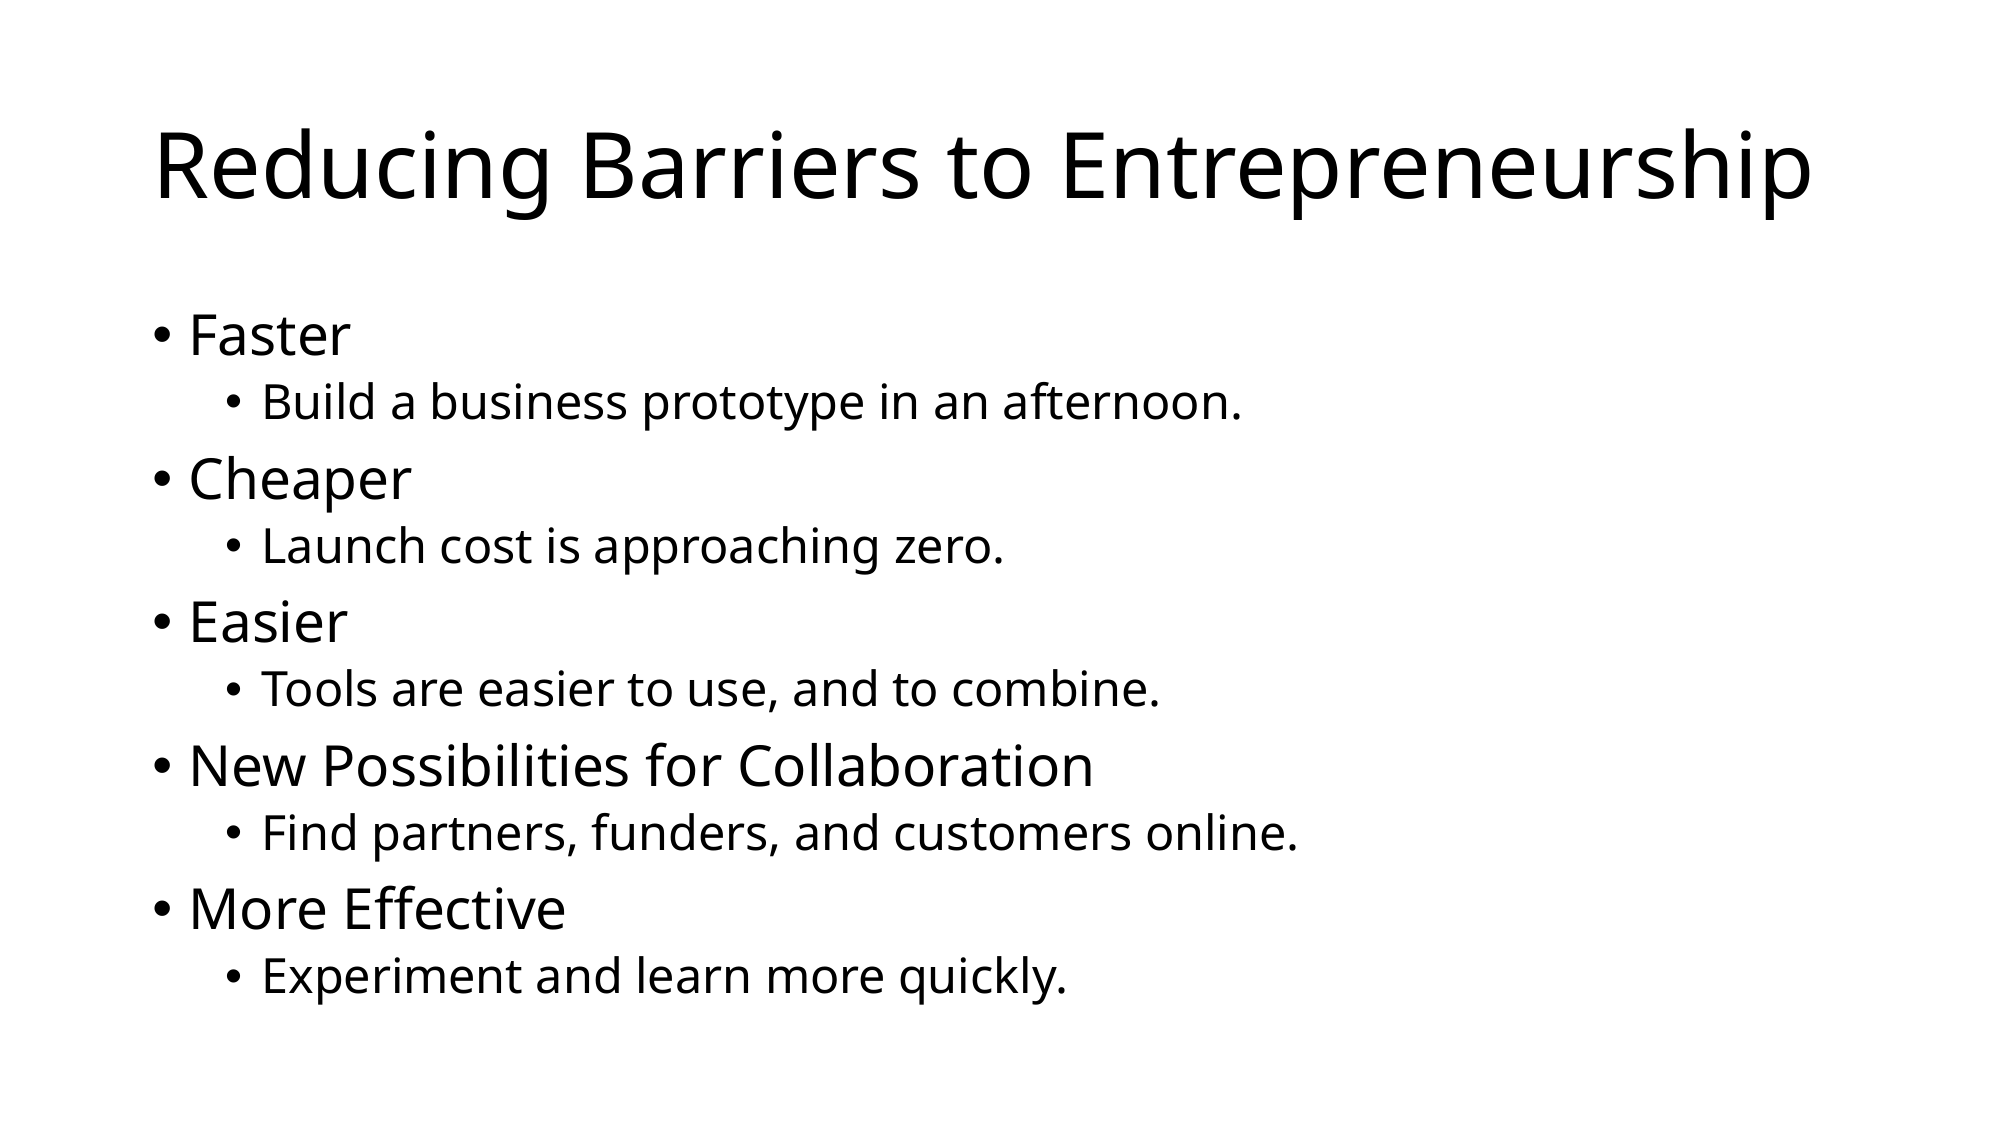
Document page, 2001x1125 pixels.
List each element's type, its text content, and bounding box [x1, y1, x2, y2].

list Faster Build a business prototype in an afternoon. Cheaper Launch cost is approaching zero. Easier Tools are easier to use, and to combine. New Possibilities for Collaboration Find partners, funders, and customers online. More Effective Experiment and learn more quickly. [137, 299, 1863, 1014]
title Reducing Barriers to Entrepreneurship [137, 59, 1863, 278]
